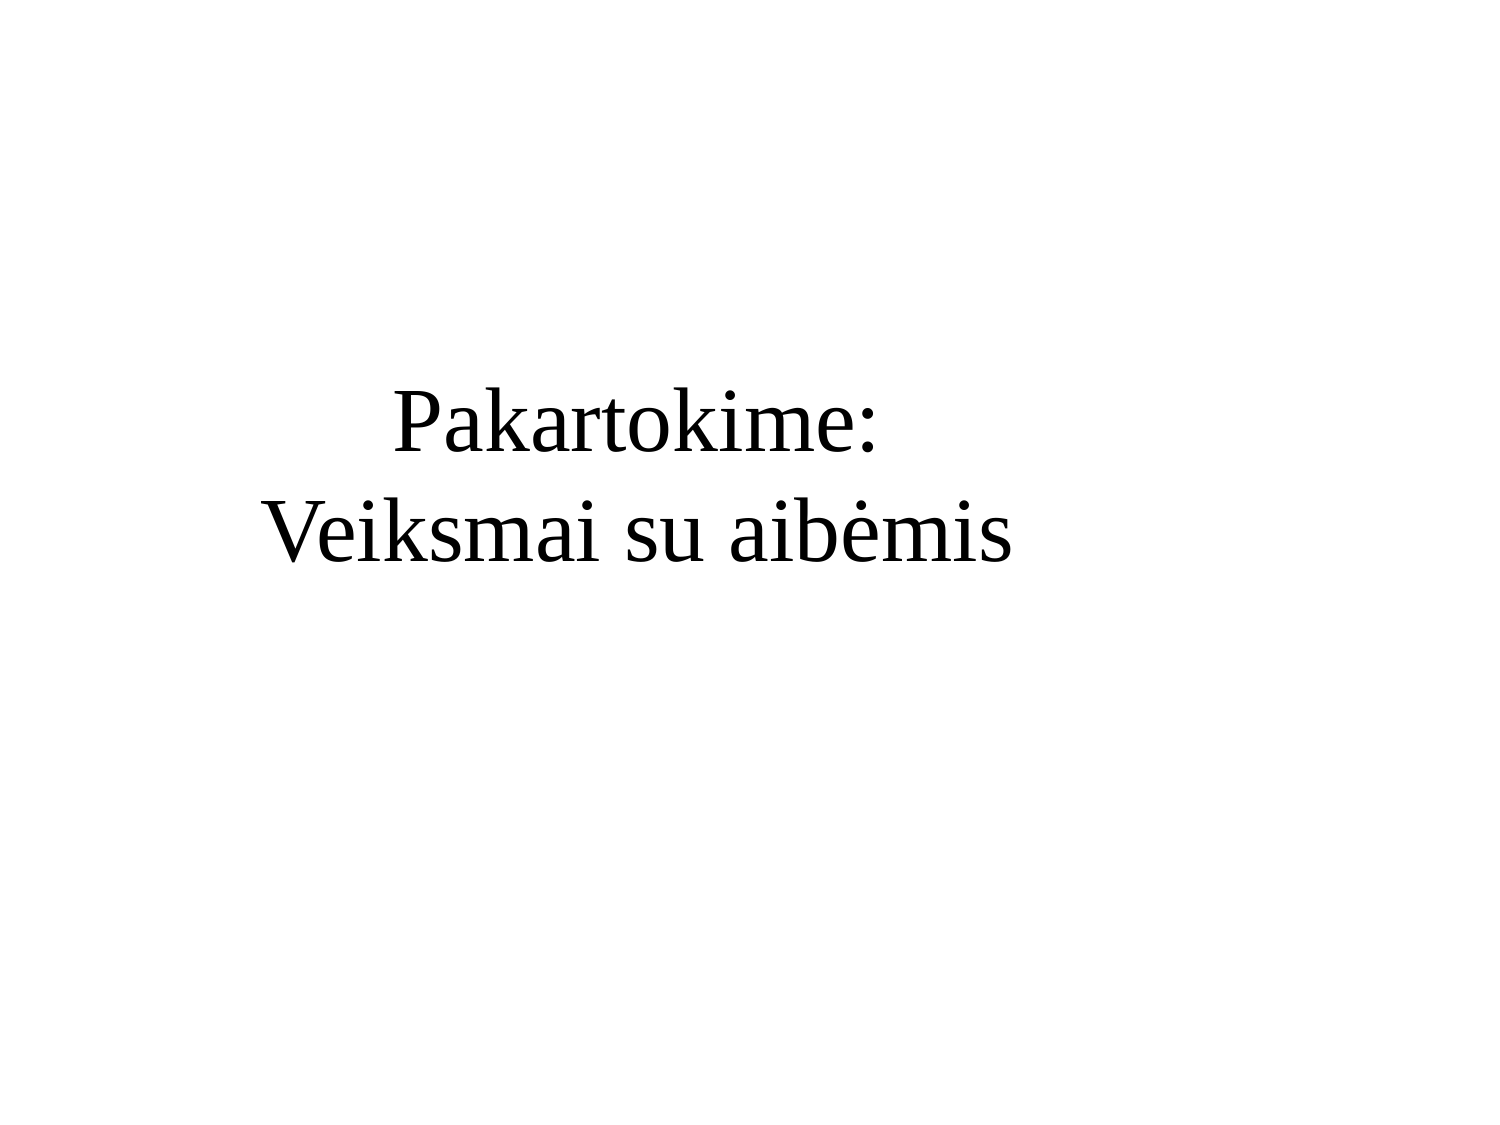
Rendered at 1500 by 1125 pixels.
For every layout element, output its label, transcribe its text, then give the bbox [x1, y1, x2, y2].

title Pakartokime: Veiksmai su aibėmis [0, 349, 1275, 591]
